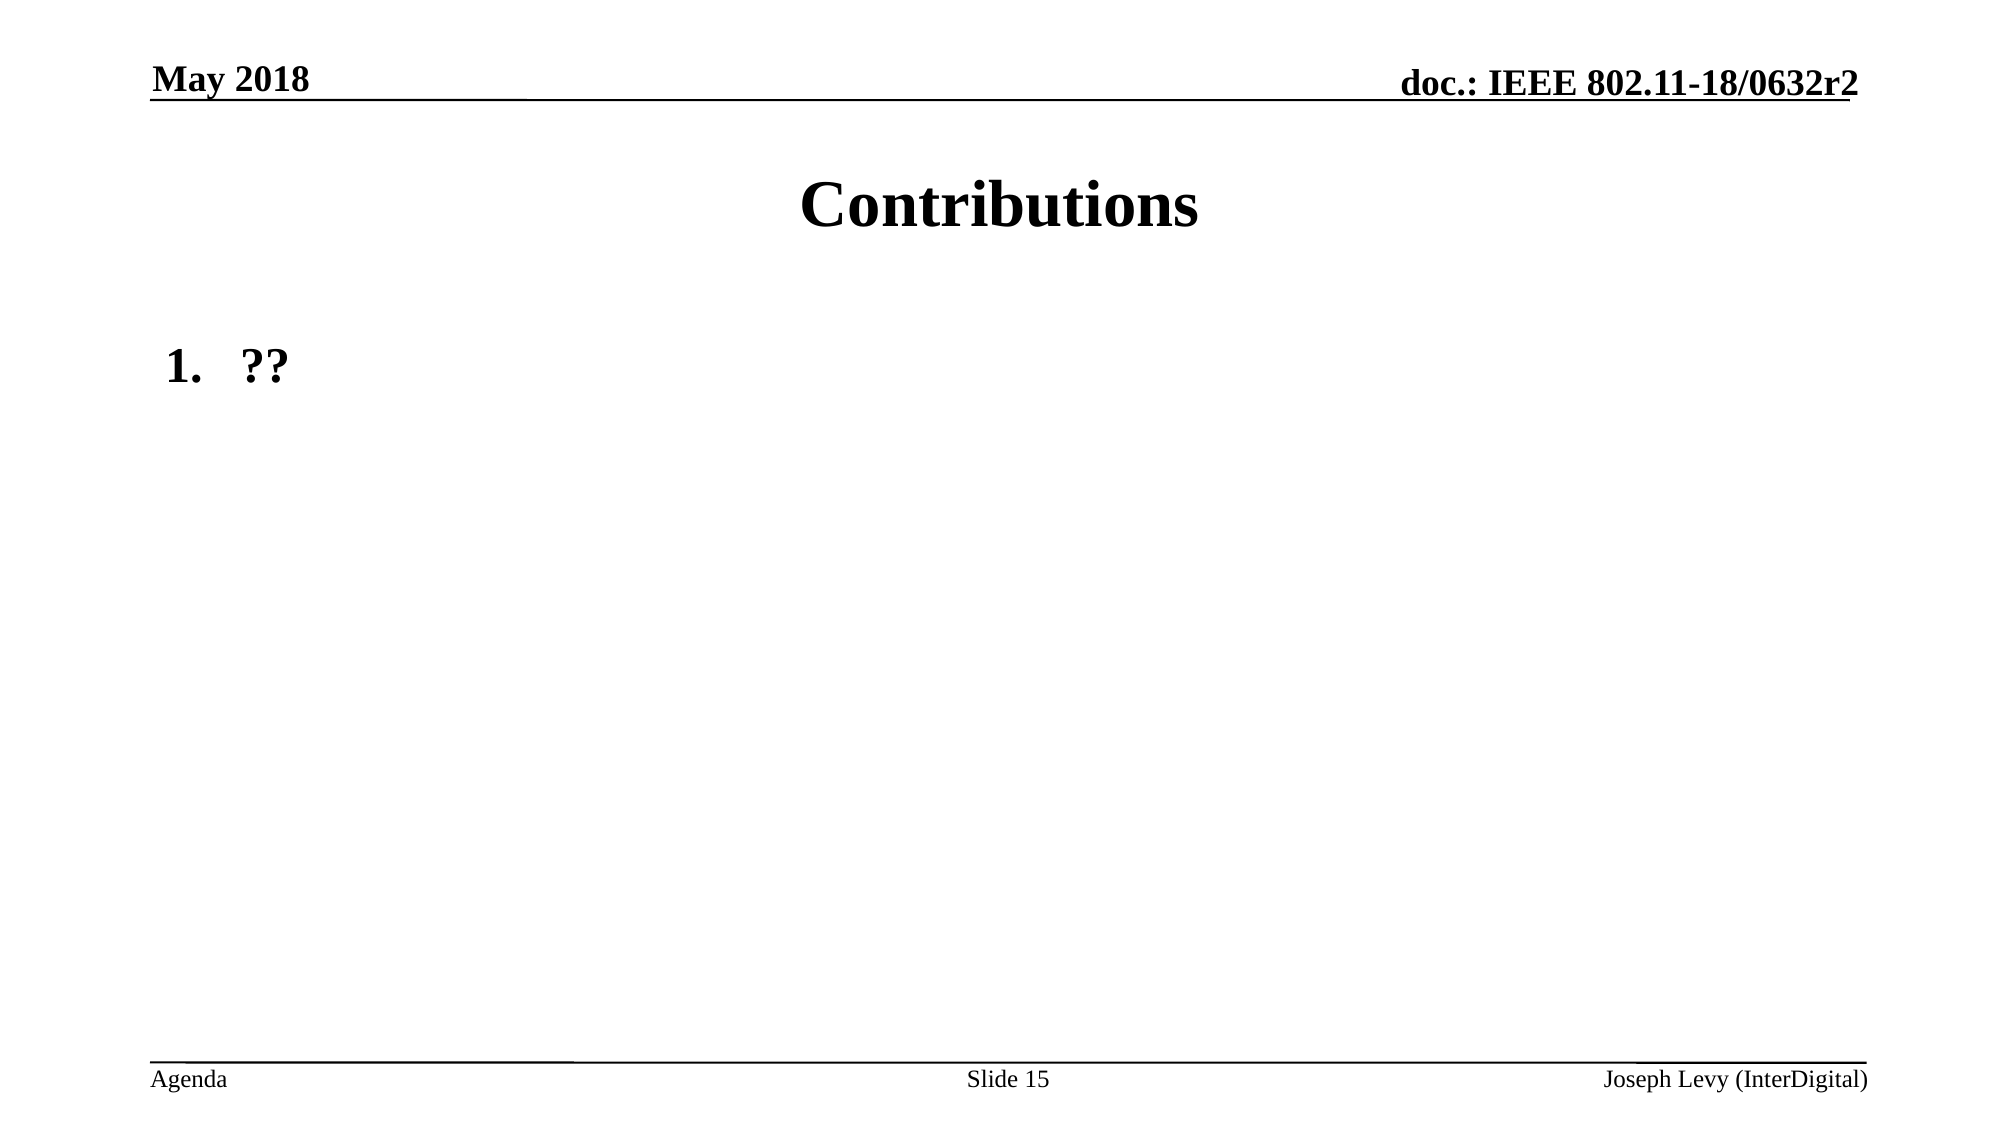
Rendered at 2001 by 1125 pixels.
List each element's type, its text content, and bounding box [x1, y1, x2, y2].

list ?? [149, 324, 1850, 1000]
footer Joseph Levy (InterDigital) [1171, 1061, 1869, 1093]
title Contributions [149, 112, 1850, 288]
slide_number Slide 15 [950, 1061, 1067, 1123]
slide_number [152, 54, 563, 100]
